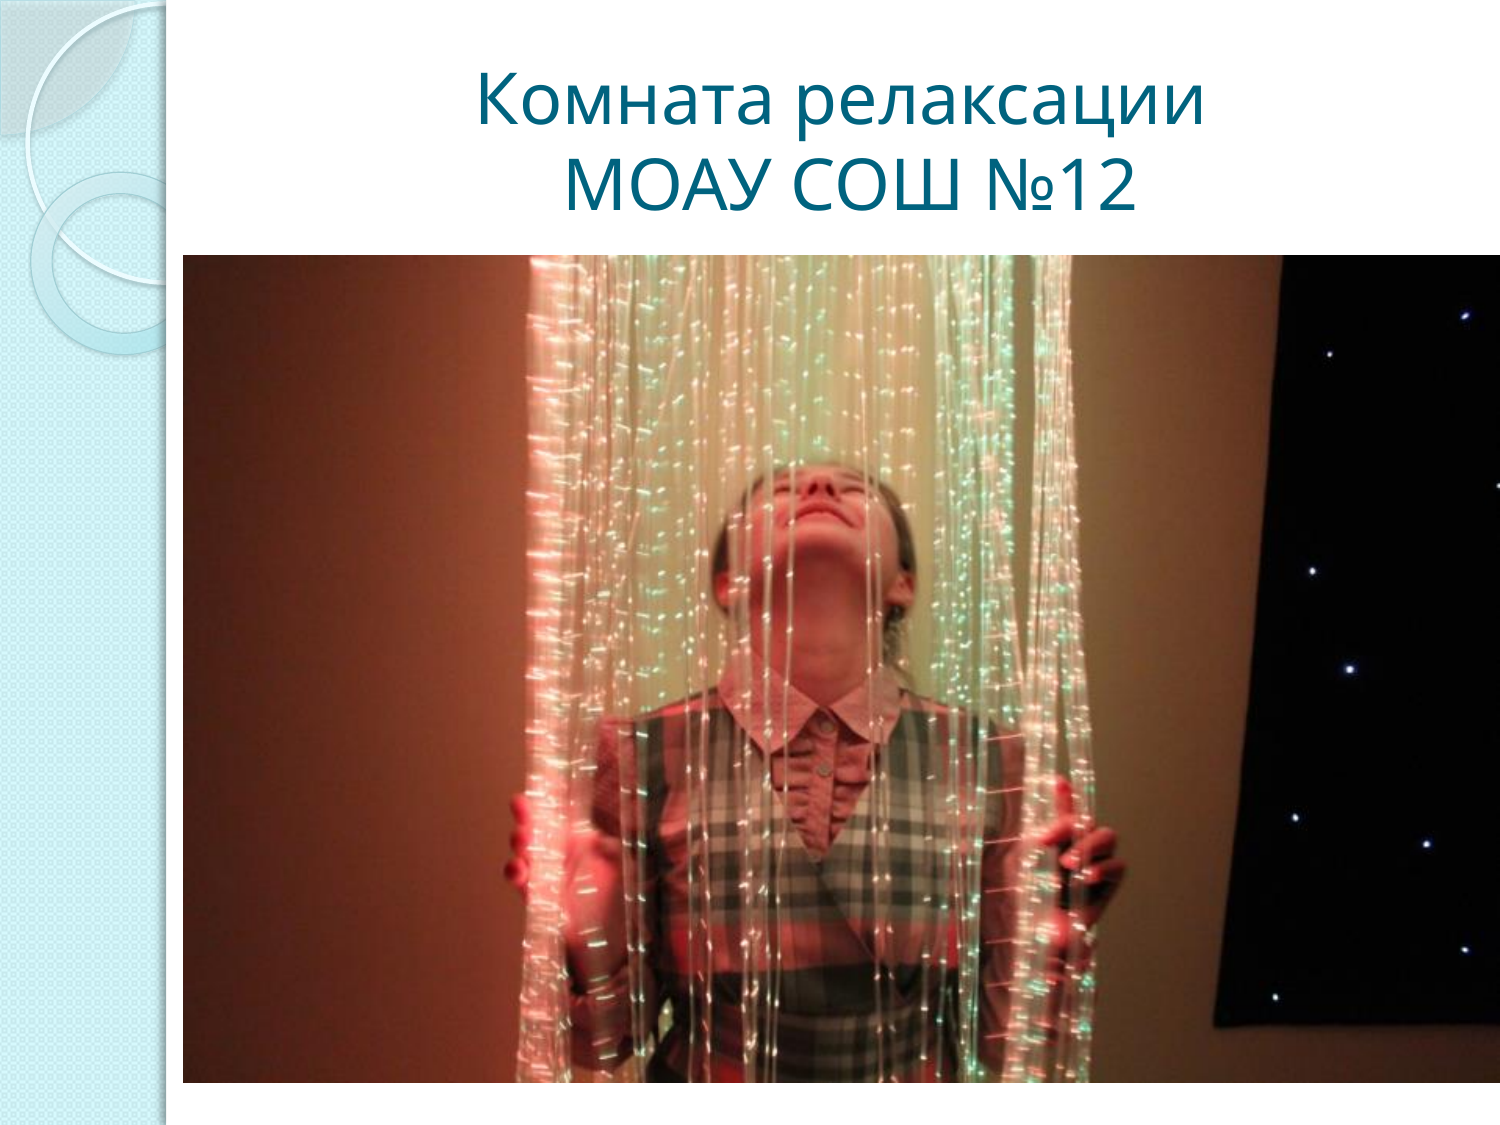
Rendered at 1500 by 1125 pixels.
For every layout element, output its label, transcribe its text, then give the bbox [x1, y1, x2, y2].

title Комната релаксации МОАУ СОШ №12 [235, 45, 1466, 233]
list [182, 255, 1500, 1083]
